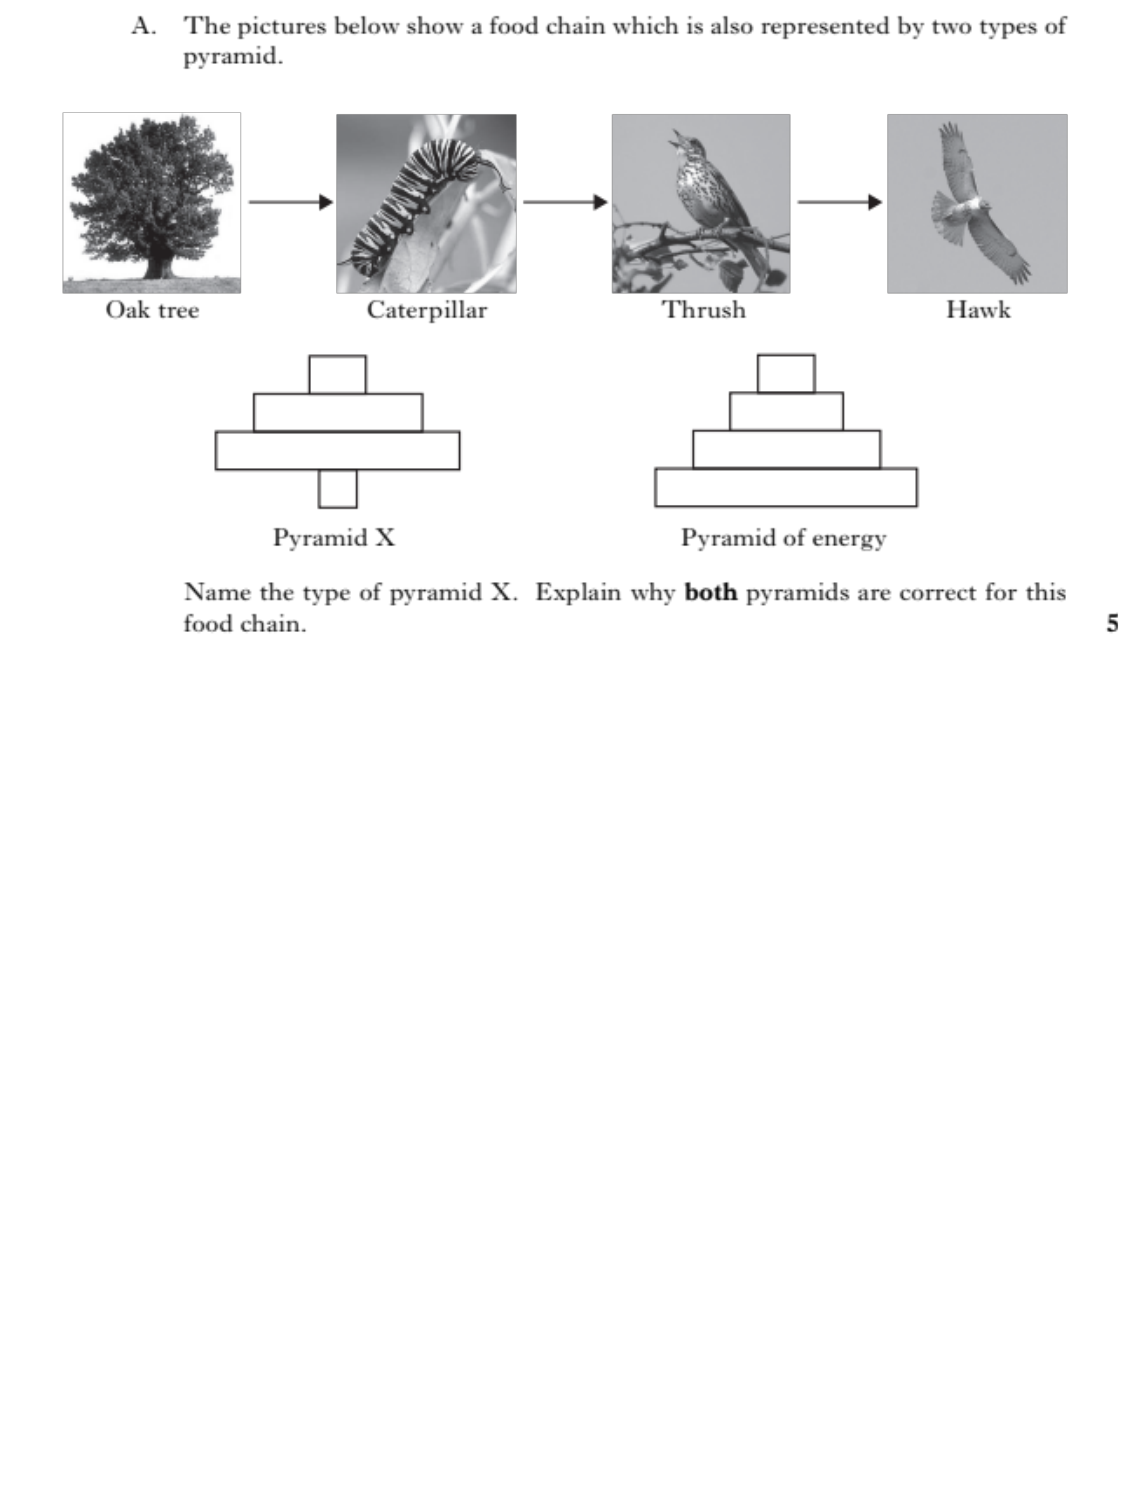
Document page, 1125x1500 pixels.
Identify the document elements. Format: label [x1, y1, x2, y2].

picture [4, 0, 1119, 643]
